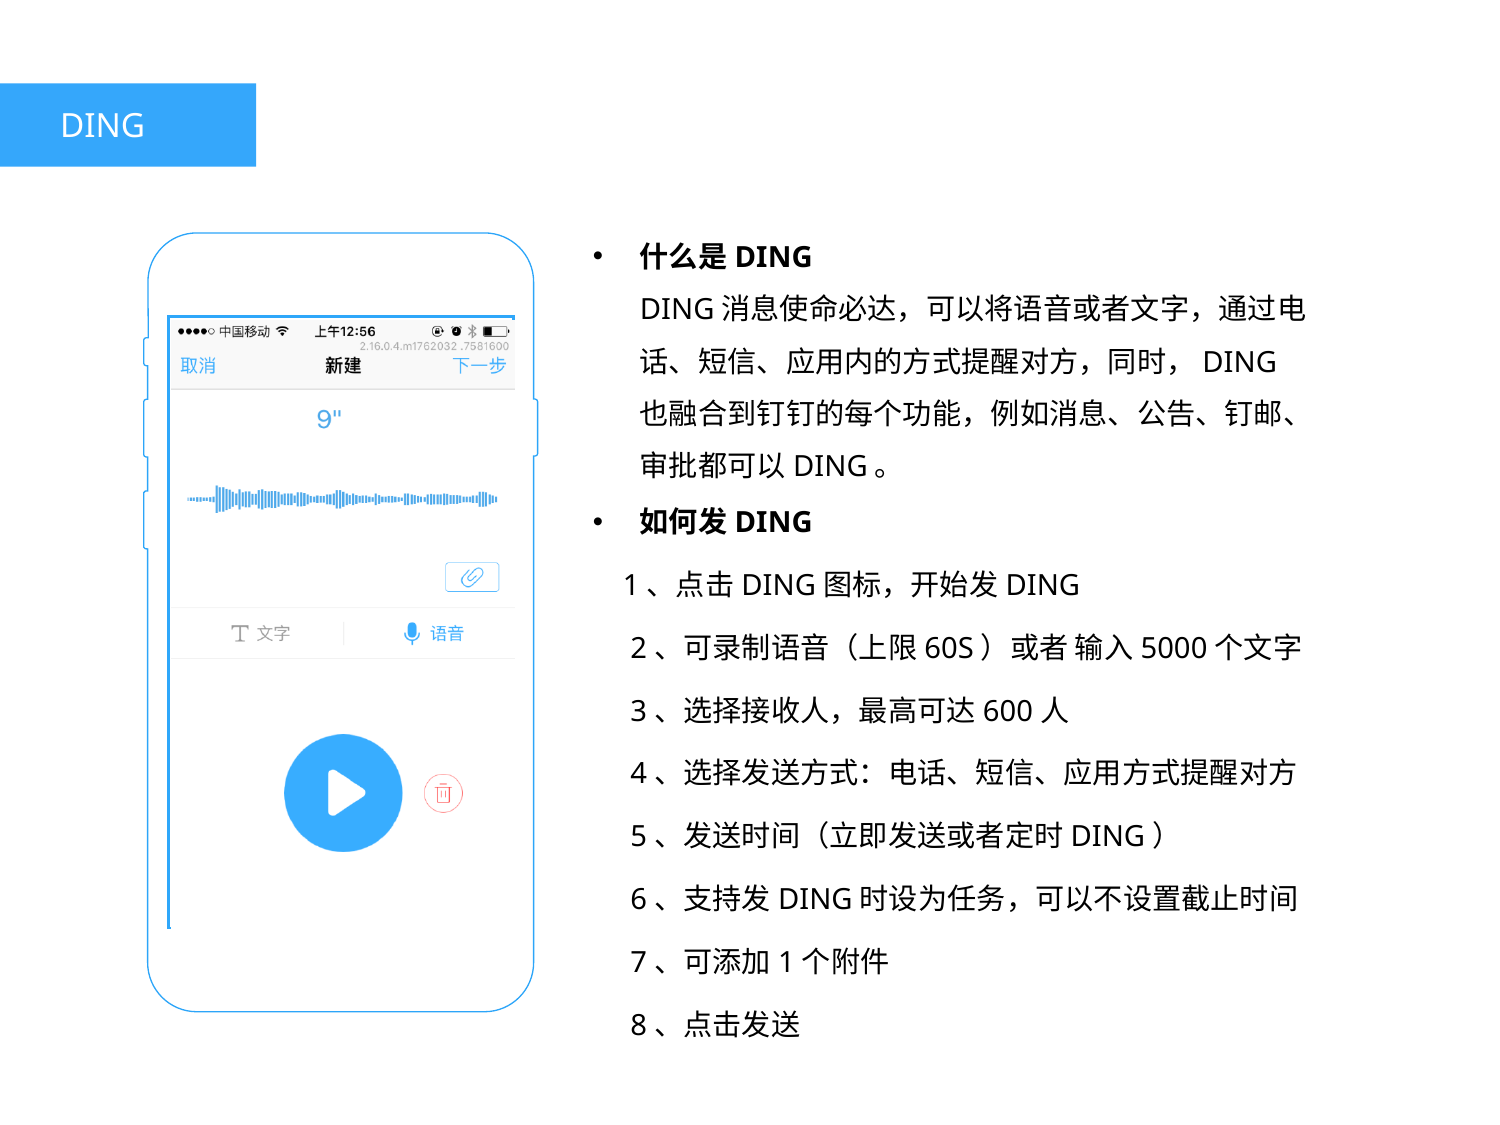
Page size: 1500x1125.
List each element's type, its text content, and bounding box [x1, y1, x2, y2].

picture [171, 320, 515, 929]
text_box DING [45, 96, 292, 152]
text_box 什么是DING DING消息使命必达，可以将语音或者文字，通过电话、短信、应用内的方式提醒对方，同时，DING也融合到钉钉的每个功能，例如消息、公告、钉邮、审批都可以DING。 如何发DING ​ 1、点击DING图标，开始发DING 2、可录制语音（上限60S）或者 输入5000个文字 3、选择接收人，最高可达600人 4、选择发送方式：电话、短信、应用方式提醒对方 5、发送时间（立即发送或者定时DING） 6、支持发DING时设为任务，可以不设置截止时间 7、可添加1个附件 8、点击发送 [578, 213, 1326, 1049]
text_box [142, 232, 539, 1012]
